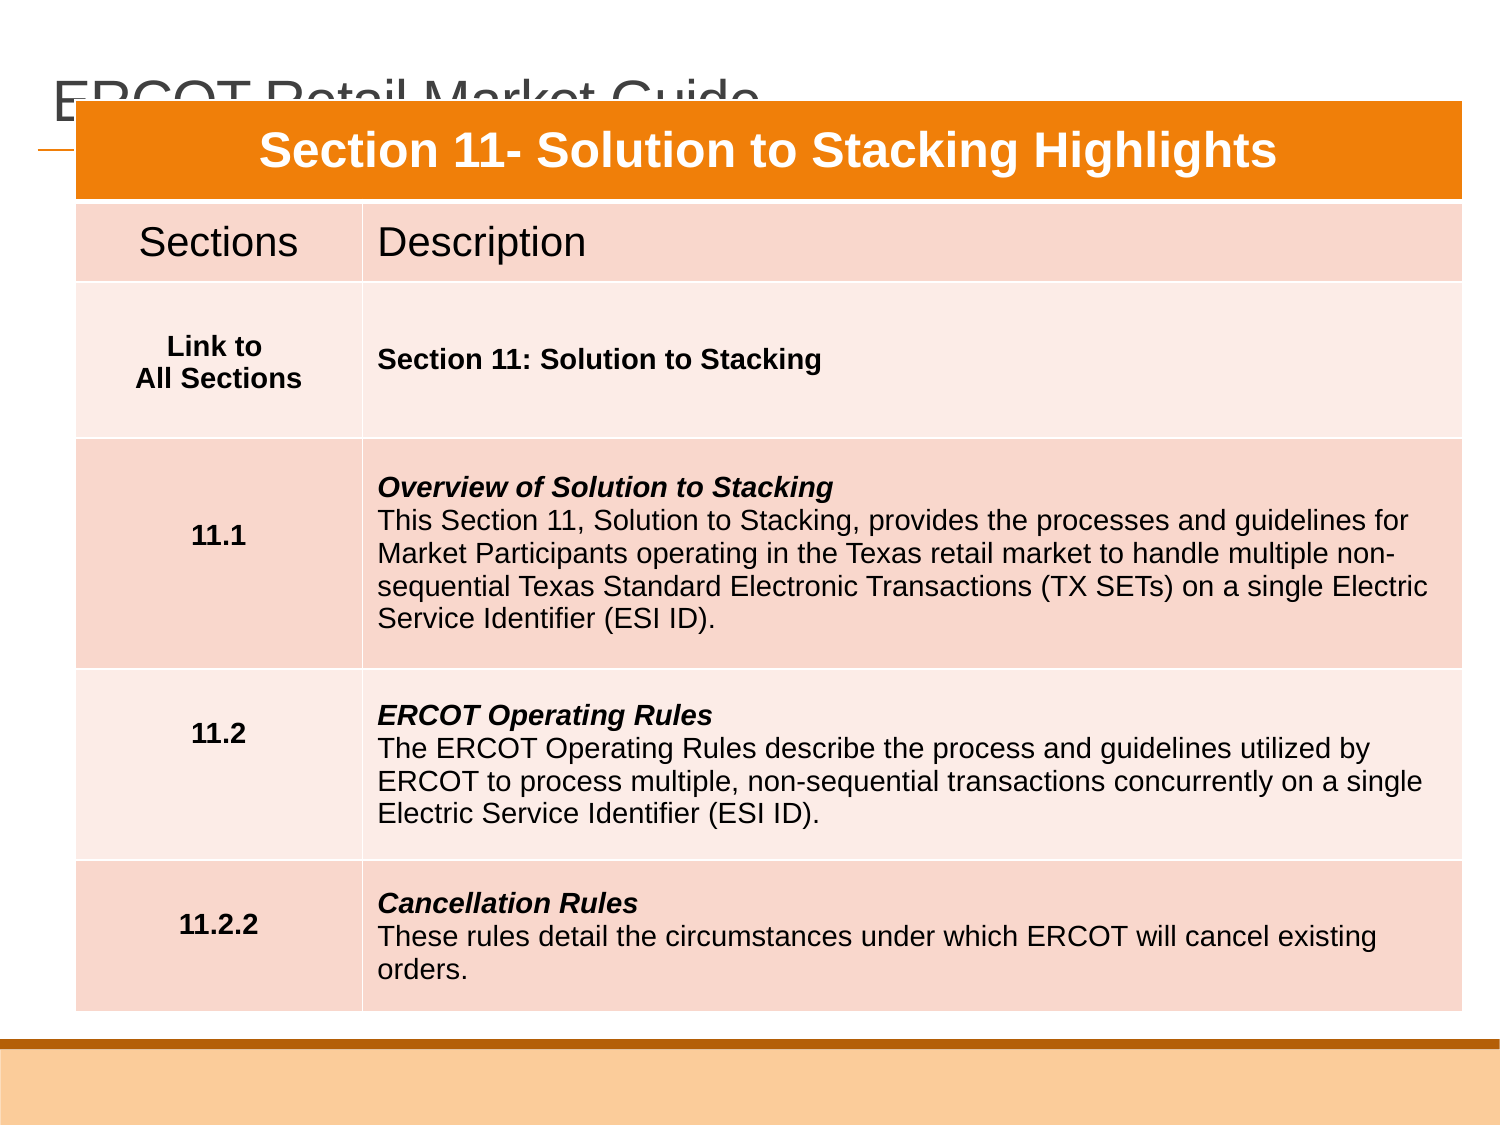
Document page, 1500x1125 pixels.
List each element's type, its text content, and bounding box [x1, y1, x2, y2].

table_cell ERCOT Operating Rules The ERCOT Operating Rules describe the process and guidelines utilized by ERCOT to process multiple, non-sequential transactions concurrently on a single Electric Service Identifier (ESI ID). [363, 670, 1462, 859]
title ERCOT Retail Market Guide [37, 37, 1275, 141]
table_cell Link to All Sections [76, 283, 362, 437]
table_cell 11.2 [76, 670, 362, 859]
table_cell Overview of Solution to Stacking This Section 11, Solution to Stacking, provides the processes and guidelines for Market Participants operating in the Texas retail market to handle multiple non-sequential Texas Standard Electronic Transactions (TX SETs) on a single Electric Service Identifier (ESI ID). [363, 439, 1462, 668]
table_cell 11.1 [76, 439, 362, 668]
table_header Section 11- Solution to Stacking Highlights [76, 101, 1462, 199]
table_cell Sections [76, 204, 362, 281]
table_cell Cancellation Rules These rules detail the circumstances under which ERCOT will cancel existing orders. [363, 861, 1462, 1011]
table_cell Description [363, 204, 1462, 281]
table_cell 11.2.2 [76, 861, 362, 1011]
table_cell Section 11: Solution to Stacking [363, 283, 1462, 437]
